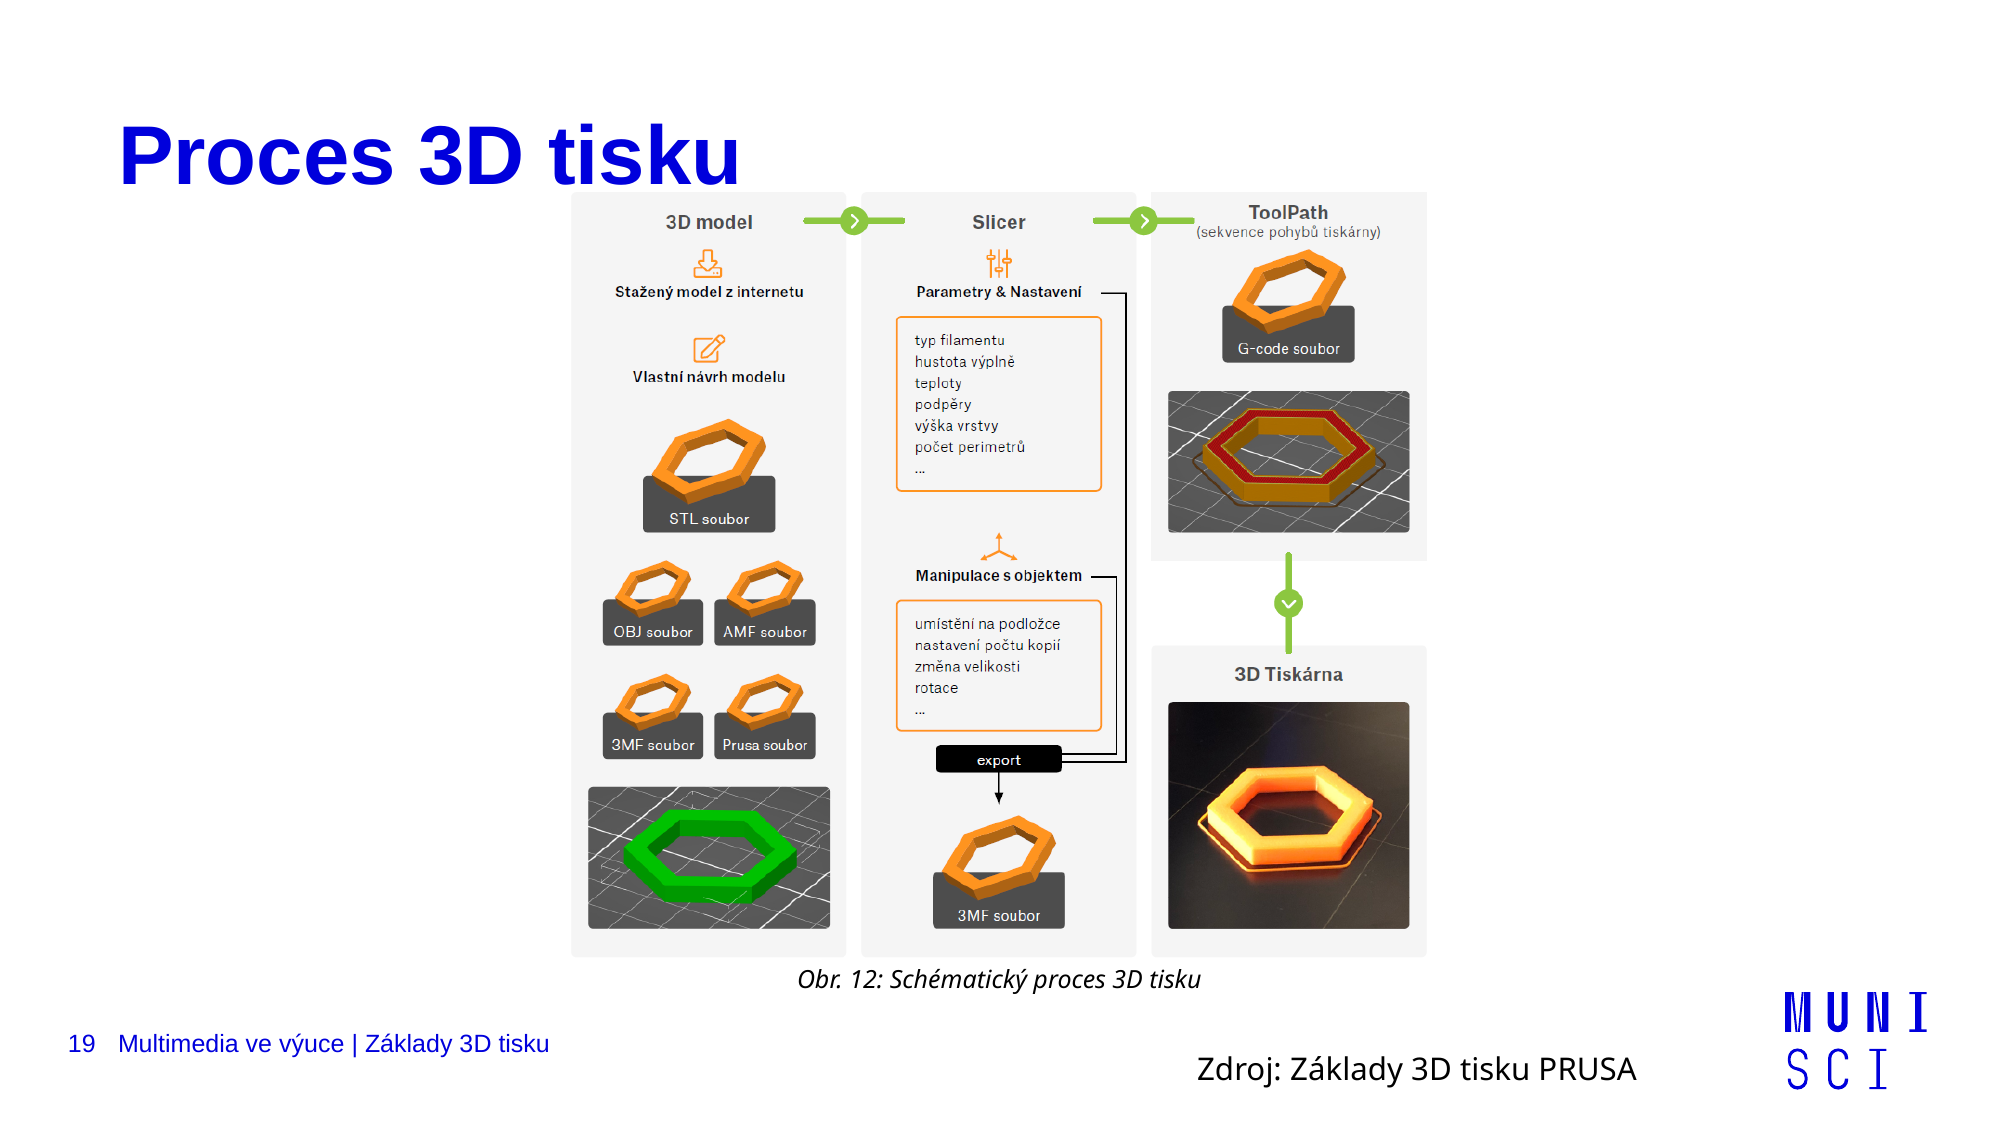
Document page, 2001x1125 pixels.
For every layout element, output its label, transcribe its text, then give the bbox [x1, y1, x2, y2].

title Proces 3D tisku [118, 118, 1883, 193]
text_box Obr. 12: Schématický proces 3D tisku [782, 971, 1218, 1001]
footer Multimedia ve výuce | Základy 3D tisku [118, 1021, 1418, 1063]
picture [571, 191, 1429, 962]
text_box Zdroj: Základy 3D tisku PRUSA [1182, 1042, 1653, 1095]
slide_number 19 [67, 1021, 110, 1063]
